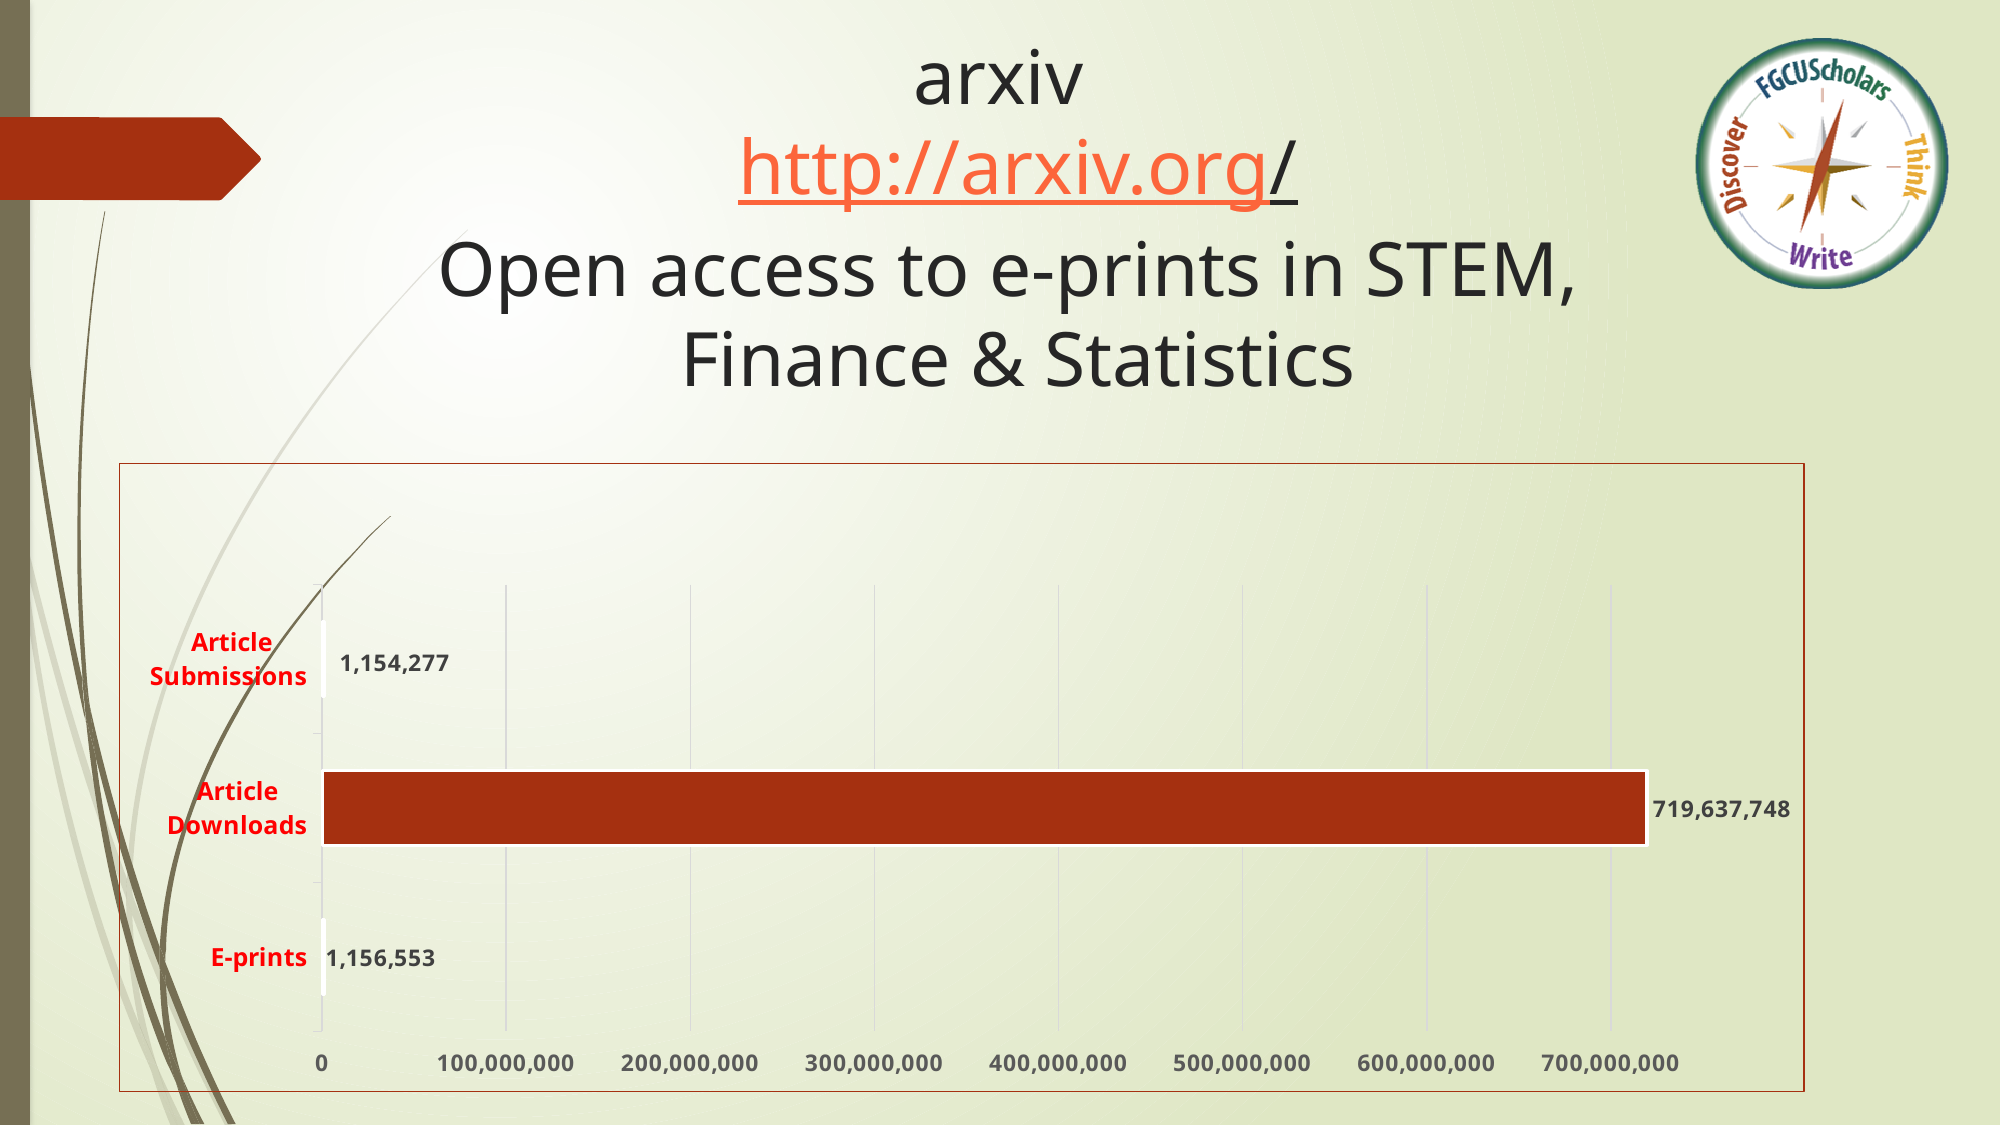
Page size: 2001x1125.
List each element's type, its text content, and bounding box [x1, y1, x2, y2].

chart [118, 462, 1805, 1093]
picture [1622, 38, 2000, 289]
title arxiv http://arxiv.org/ Open access to e-prints in STEM, Finance & Statistics [148, 21, 1888, 416]
